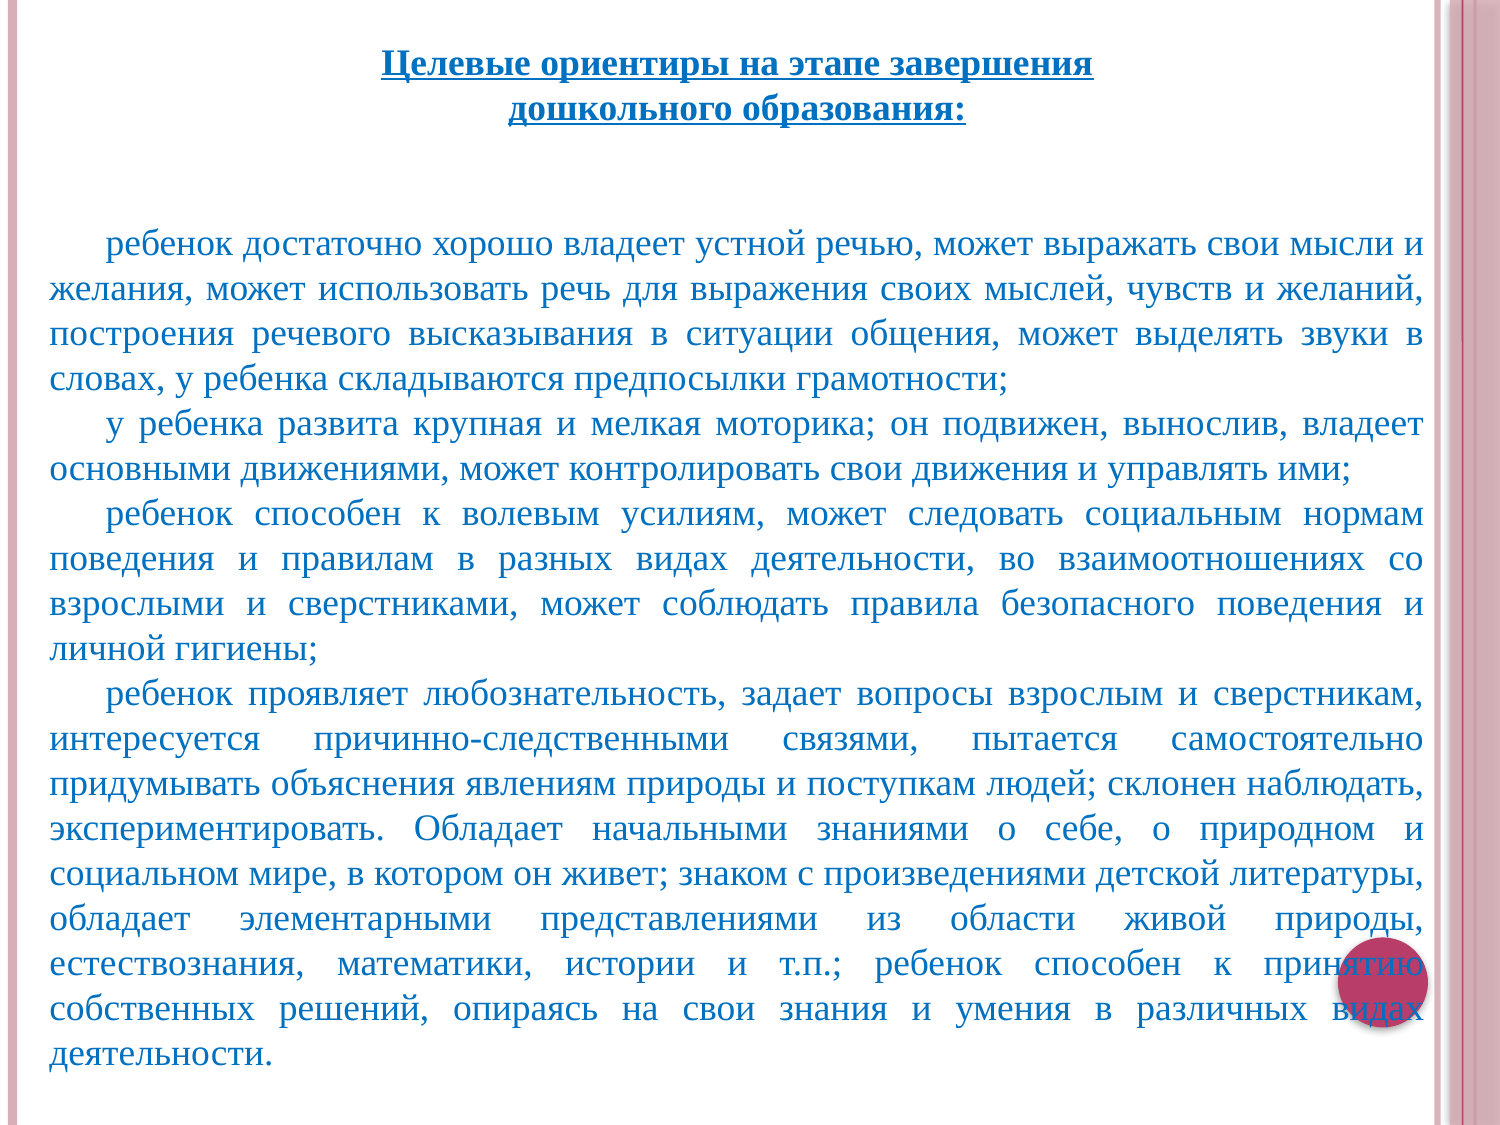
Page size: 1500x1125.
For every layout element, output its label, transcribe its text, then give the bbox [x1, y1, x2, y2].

text_box Целевые ориентиры на этапе завершения дошкольного образования: ребенок достаточно хорошо владеет устной речью, может выражать свои мысли и желания, может использовать речь для выражения своих мыслей, чувств и желаний, построения речевого высказывания в ситуации общения, может выделять звуки в словах, у ребенка складываются предпосылки грамотности; у ребенка развита крупная и мелкая моторика; он подвижен, вынослив, владеет основными движениями, может контролировать свои движения и управлять ими; ребенок способен к волевым усилиям, может следовать социальным нормам поведения и правилам в разных видах деятельности, во взаимоотношениях со взрослыми и сверстниками, может соблюдать правила безопасного поведения и личной гигиены; ребенок проявляет любознательность, задает вопросы взрослым и сверстникам, интересуется причинно-следственными связями, пытается самостоятельно придумывать объяснения явлениям природы и поступкам людей; склонен наблюдать, экспериментировать. Обладает начальными знаниями о себе, о природном и социальном мире, в котором он живет; знаком с произведениями детской литературы, обладает элементарными представлениями из области живой природы, естествознания, математики, истории и т.п.; ребенок способен к принятию собственных решений, опираясь на свои знания и умения в различных видах деятельности. [34, 30, 1441, 1081]
